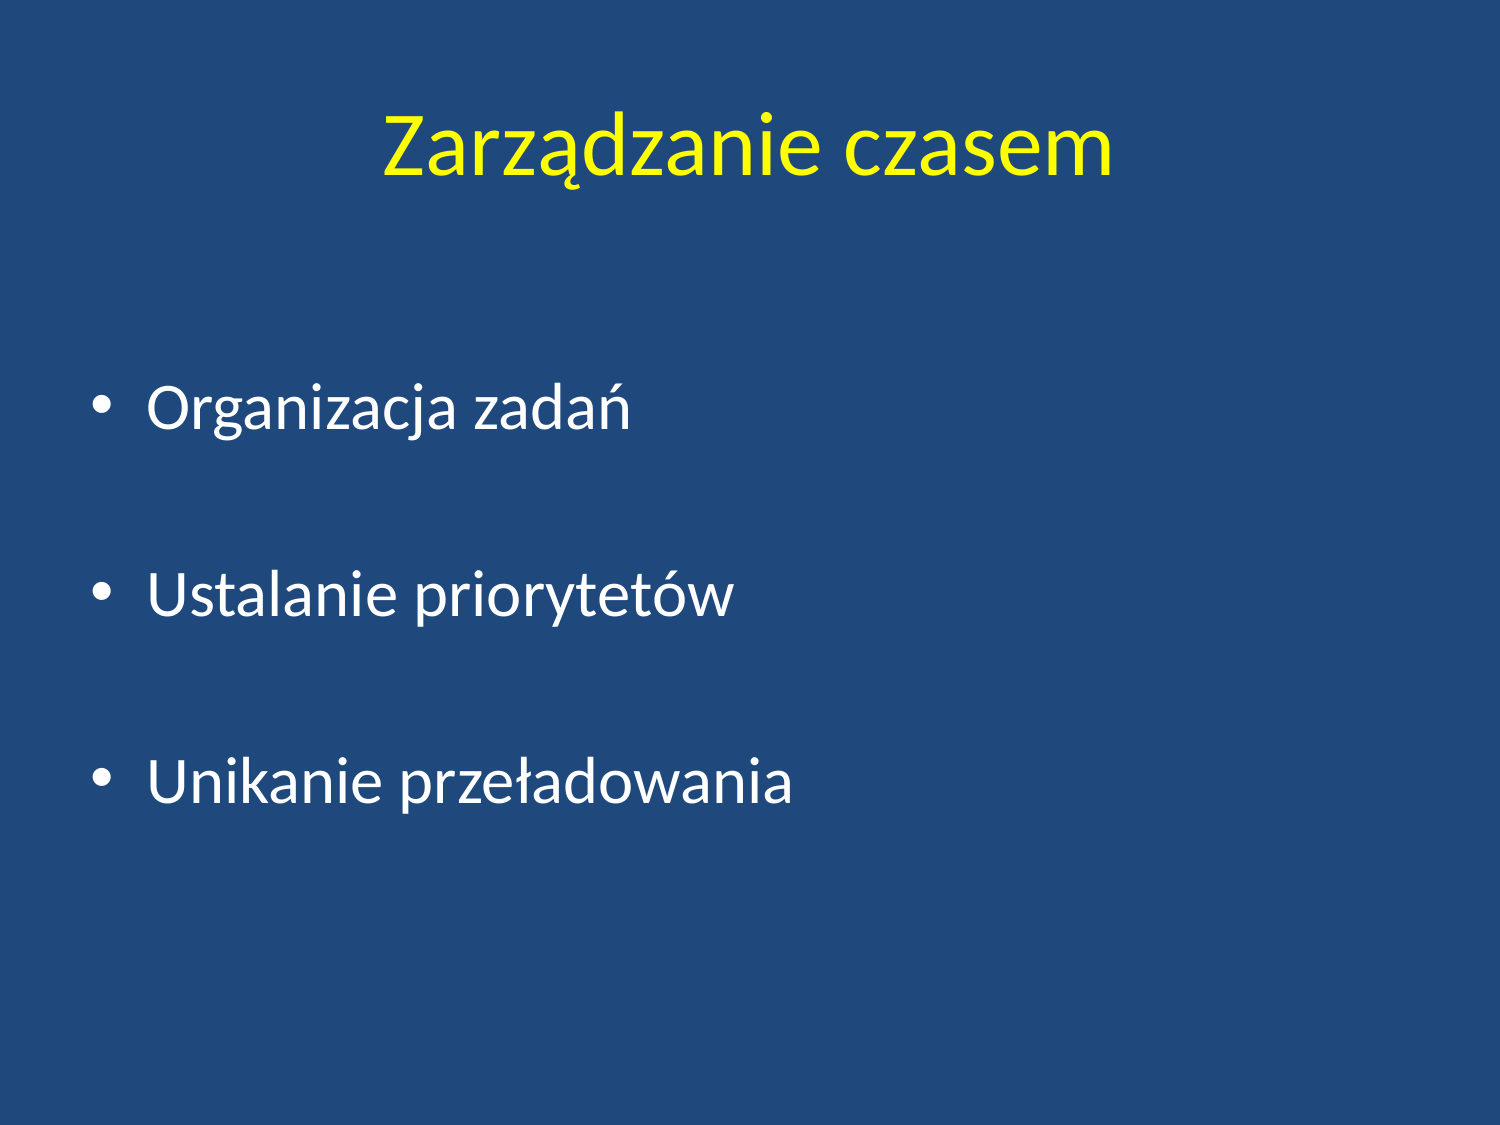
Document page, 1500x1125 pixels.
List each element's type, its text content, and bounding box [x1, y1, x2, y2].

title Zarządzanie czasem [75, 45, 1425, 233]
list Organizacja zadań Ustalanie priorytetów Unikanie przeładowania [75, 262, 1425, 1005]
